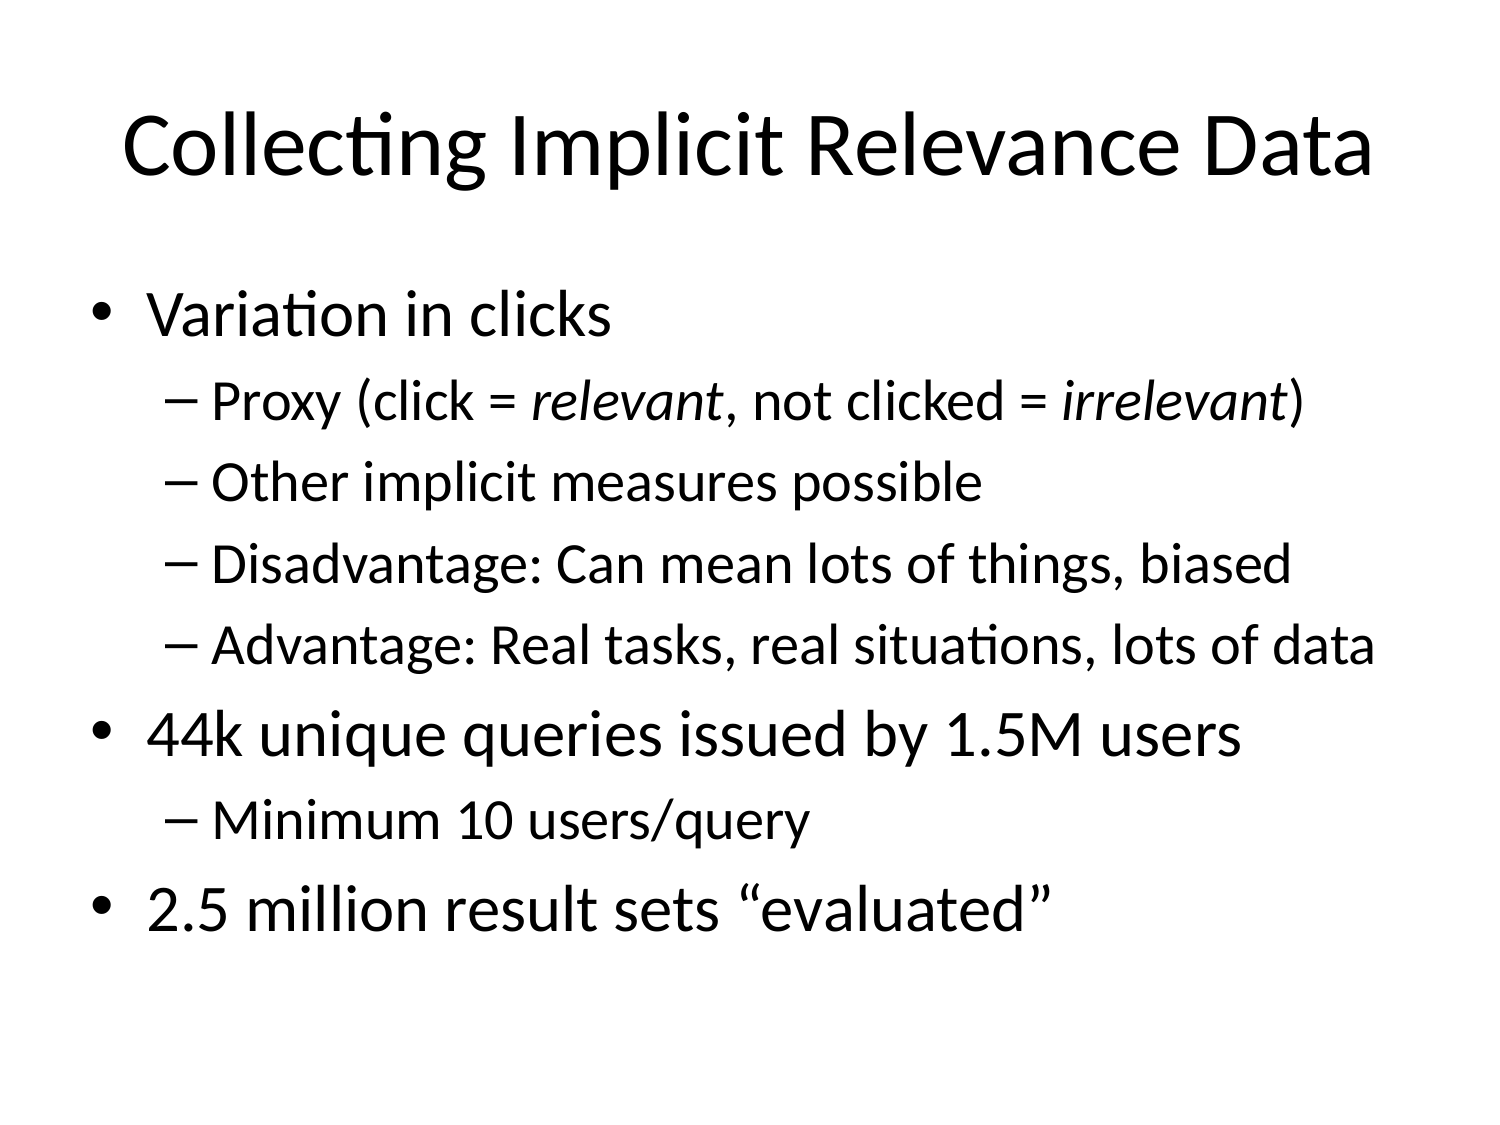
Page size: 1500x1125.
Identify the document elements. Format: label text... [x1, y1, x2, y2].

list Variation in clicks Proxy (click = relevant, not clicked = irrelevant) Other implicit measures possible Disadvantage: Can mean lots of things, biased Advantage: Real tasks, real situations, lots of data 44k unique queries issued by 1.5M users Minimum 10 users/query 2.5 million result sets “evaluated” [75, 262, 1425, 1005]
title Collecting Implicit Relevance Data [75, 45, 1425, 233]
